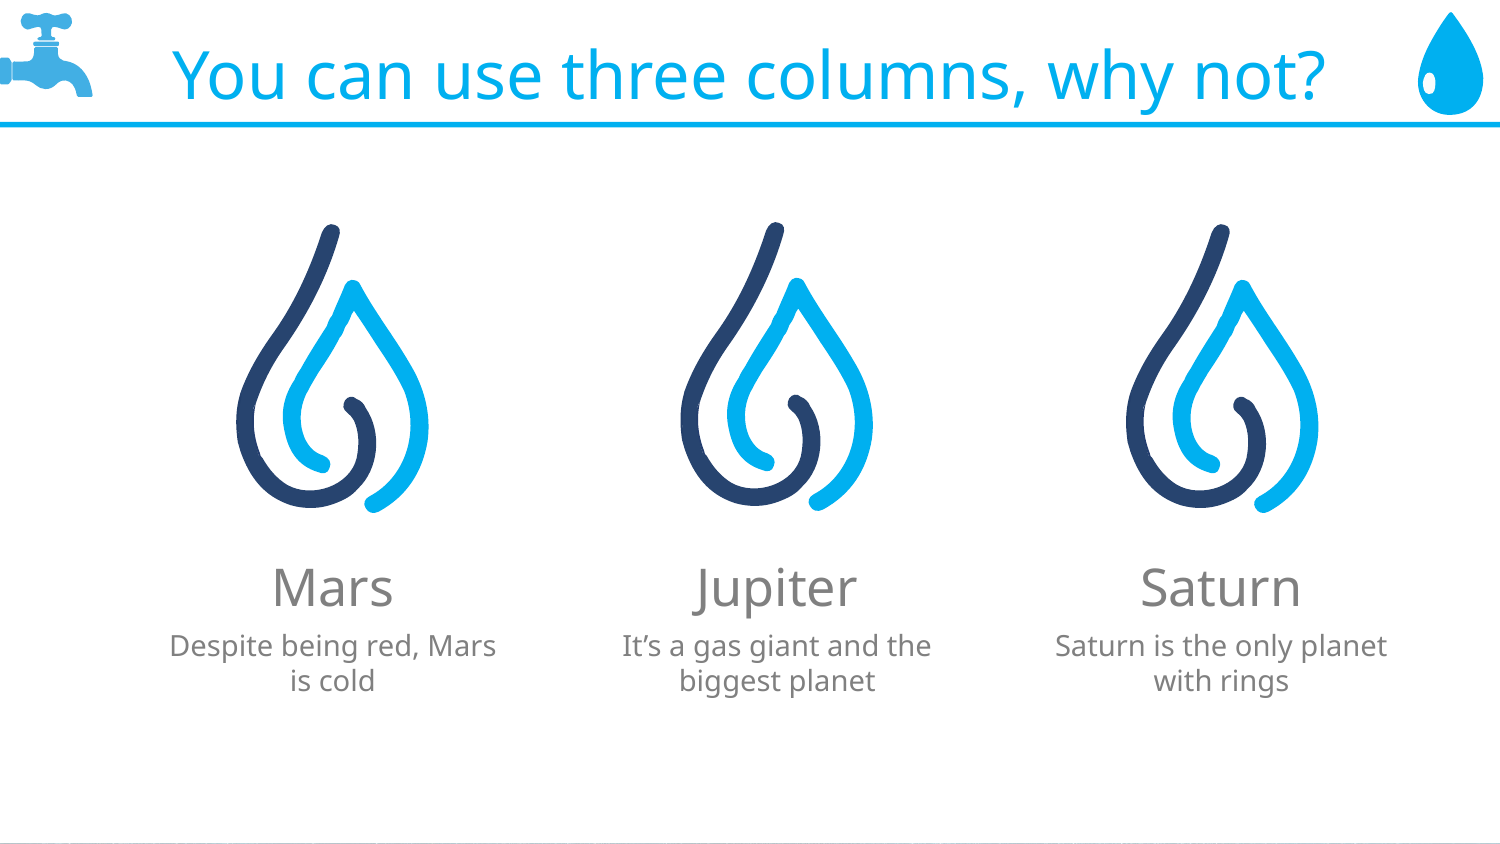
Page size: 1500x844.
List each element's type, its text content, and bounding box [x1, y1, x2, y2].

title You can use three columns, why not? [88, 17, 1412, 112]
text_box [237, 222, 428, 515]
subtitle It’s a gas giant and the biggest planet [587, 612, 968, 706]
subtitle Mars [142, 556, 523, 612]
subtitle Jupiter [587, 556, 968, 612]
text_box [681, 220, 872, 513]
subtitle Saturn is the only planet with rings [1031, 612, 1412, 706]
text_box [1127, 222, 1318, 515]
subtitle Saturn [1031, 556, 1412, 612]
subtitle Despite being red, Mars is cold [142, 612, 523, 706]
